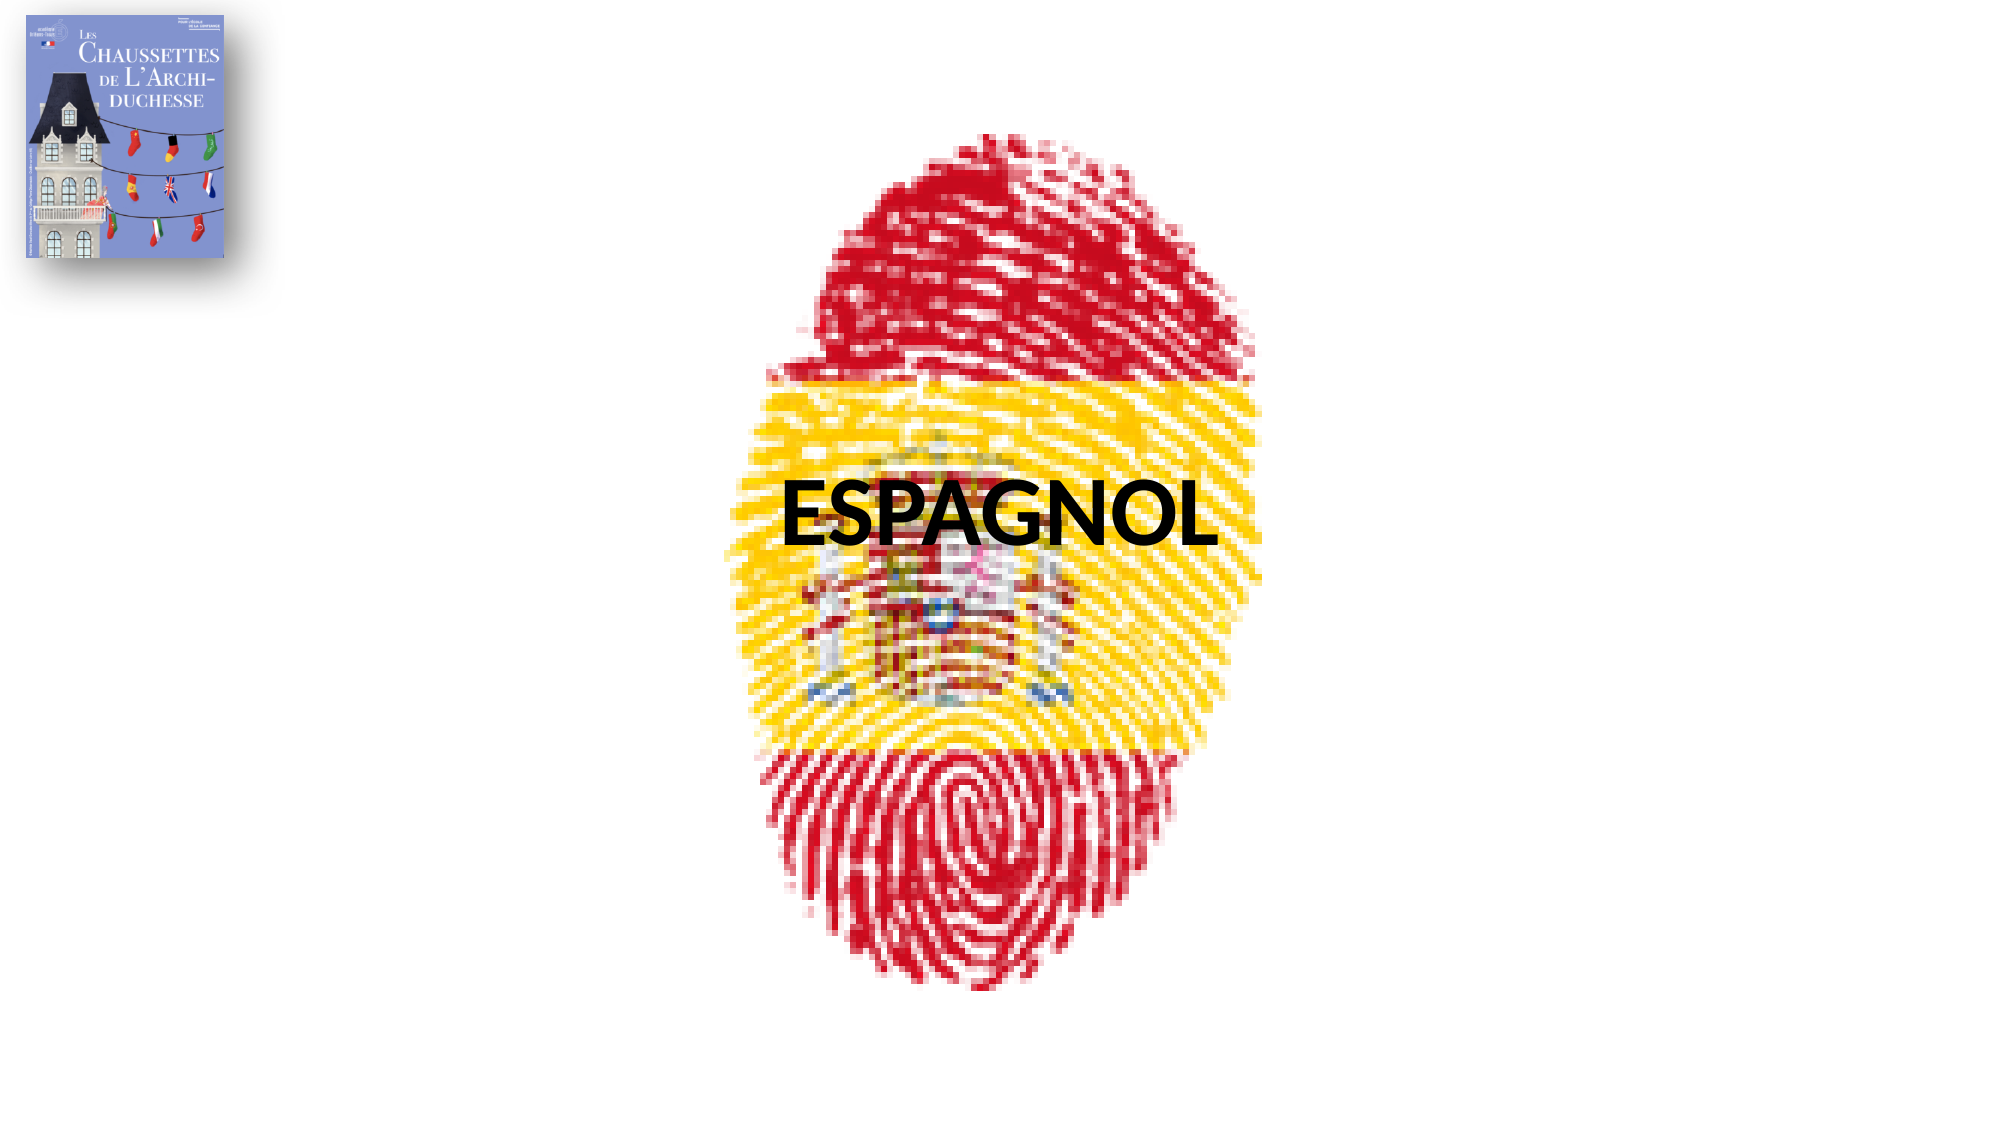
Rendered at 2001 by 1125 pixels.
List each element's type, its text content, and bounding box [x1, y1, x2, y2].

picture [26, 15, 224, 258]
picture [724, 134, 1262, 991]
list ESPAGNOL [137, 194, 1863, 1014]
